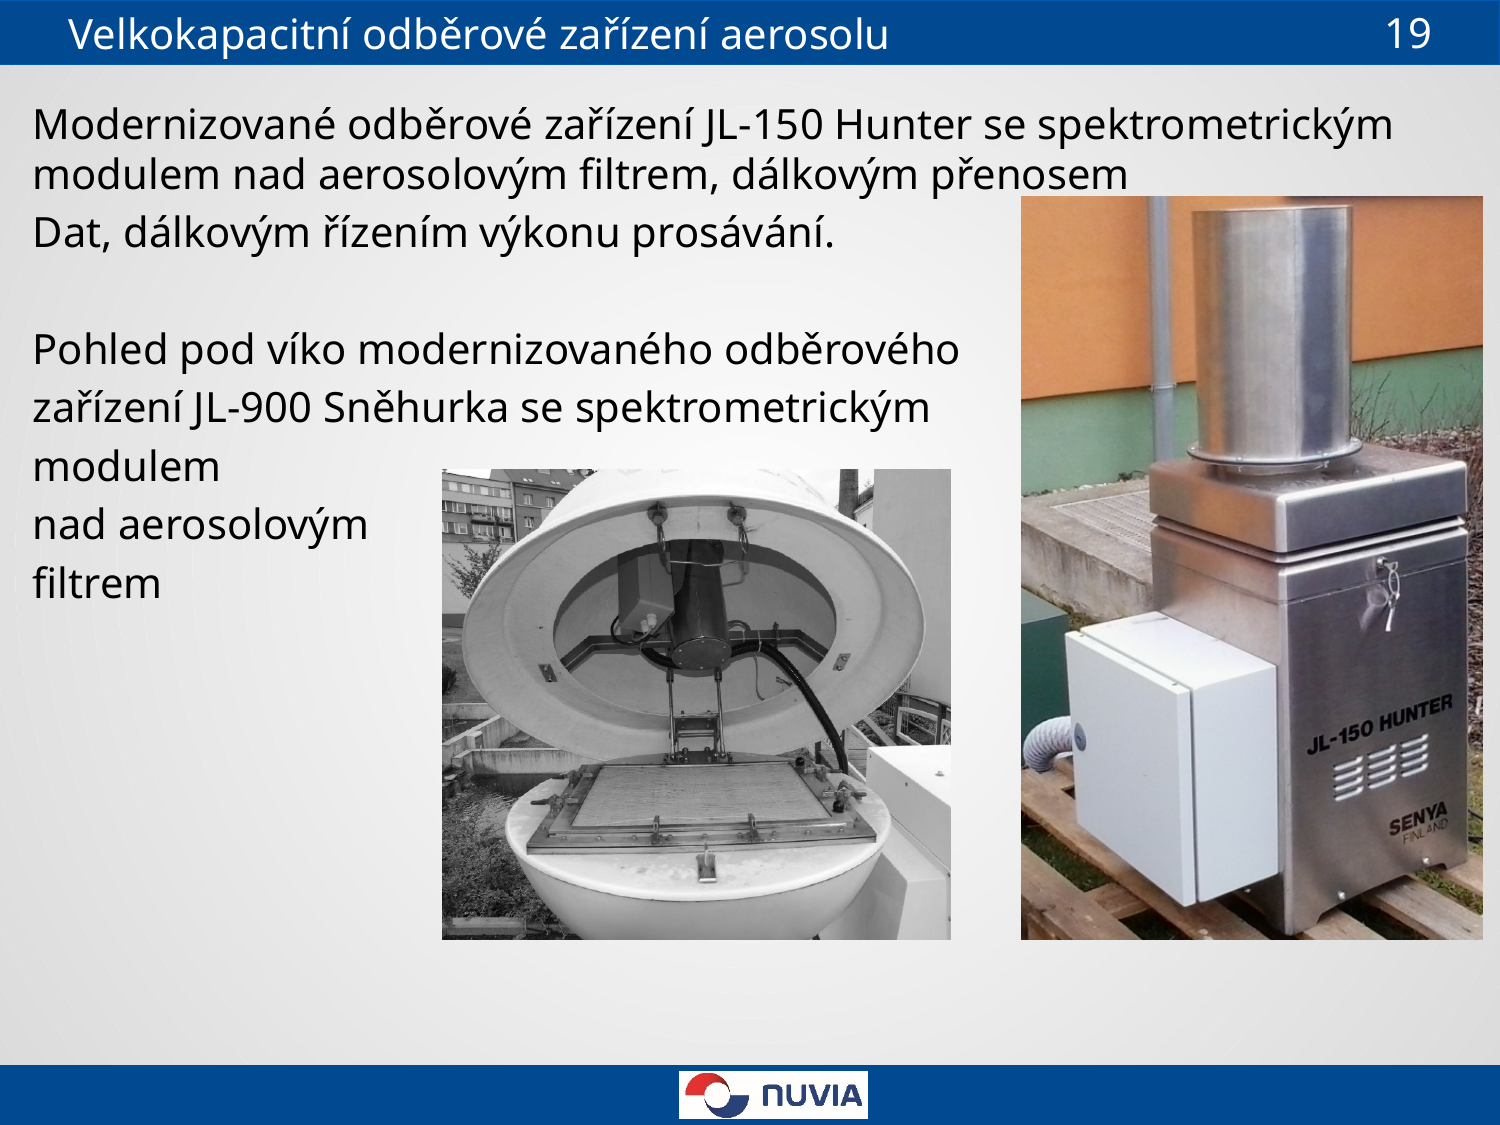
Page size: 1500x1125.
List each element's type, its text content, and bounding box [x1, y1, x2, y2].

slide_number [0, 1065, 1500, 1125]
picture [678, 1071, 869, 1119]
slide_number 19 [1364, 5, 1457, 66]
picture [1021, 195, 1483, 940]
text_box Velkokapacitní odběrové zařízení aerosolu [0, 0, 1500, 65]
picture [441, 469, 951, 940]
list Modernizované odběrové zařízení JL-150 Hunter se spektrometrickým modulem nad aerosolovým filtrem, dálkovým přenosem Dat, dálkovým řízením výkonu prosávání. Pohled pod víko modernizovaného odběrového zařízení JL-900 Sněhurka se spektrometrickým modulem nad aerosolovým filtrem [17, 90, 1483, 1024]
